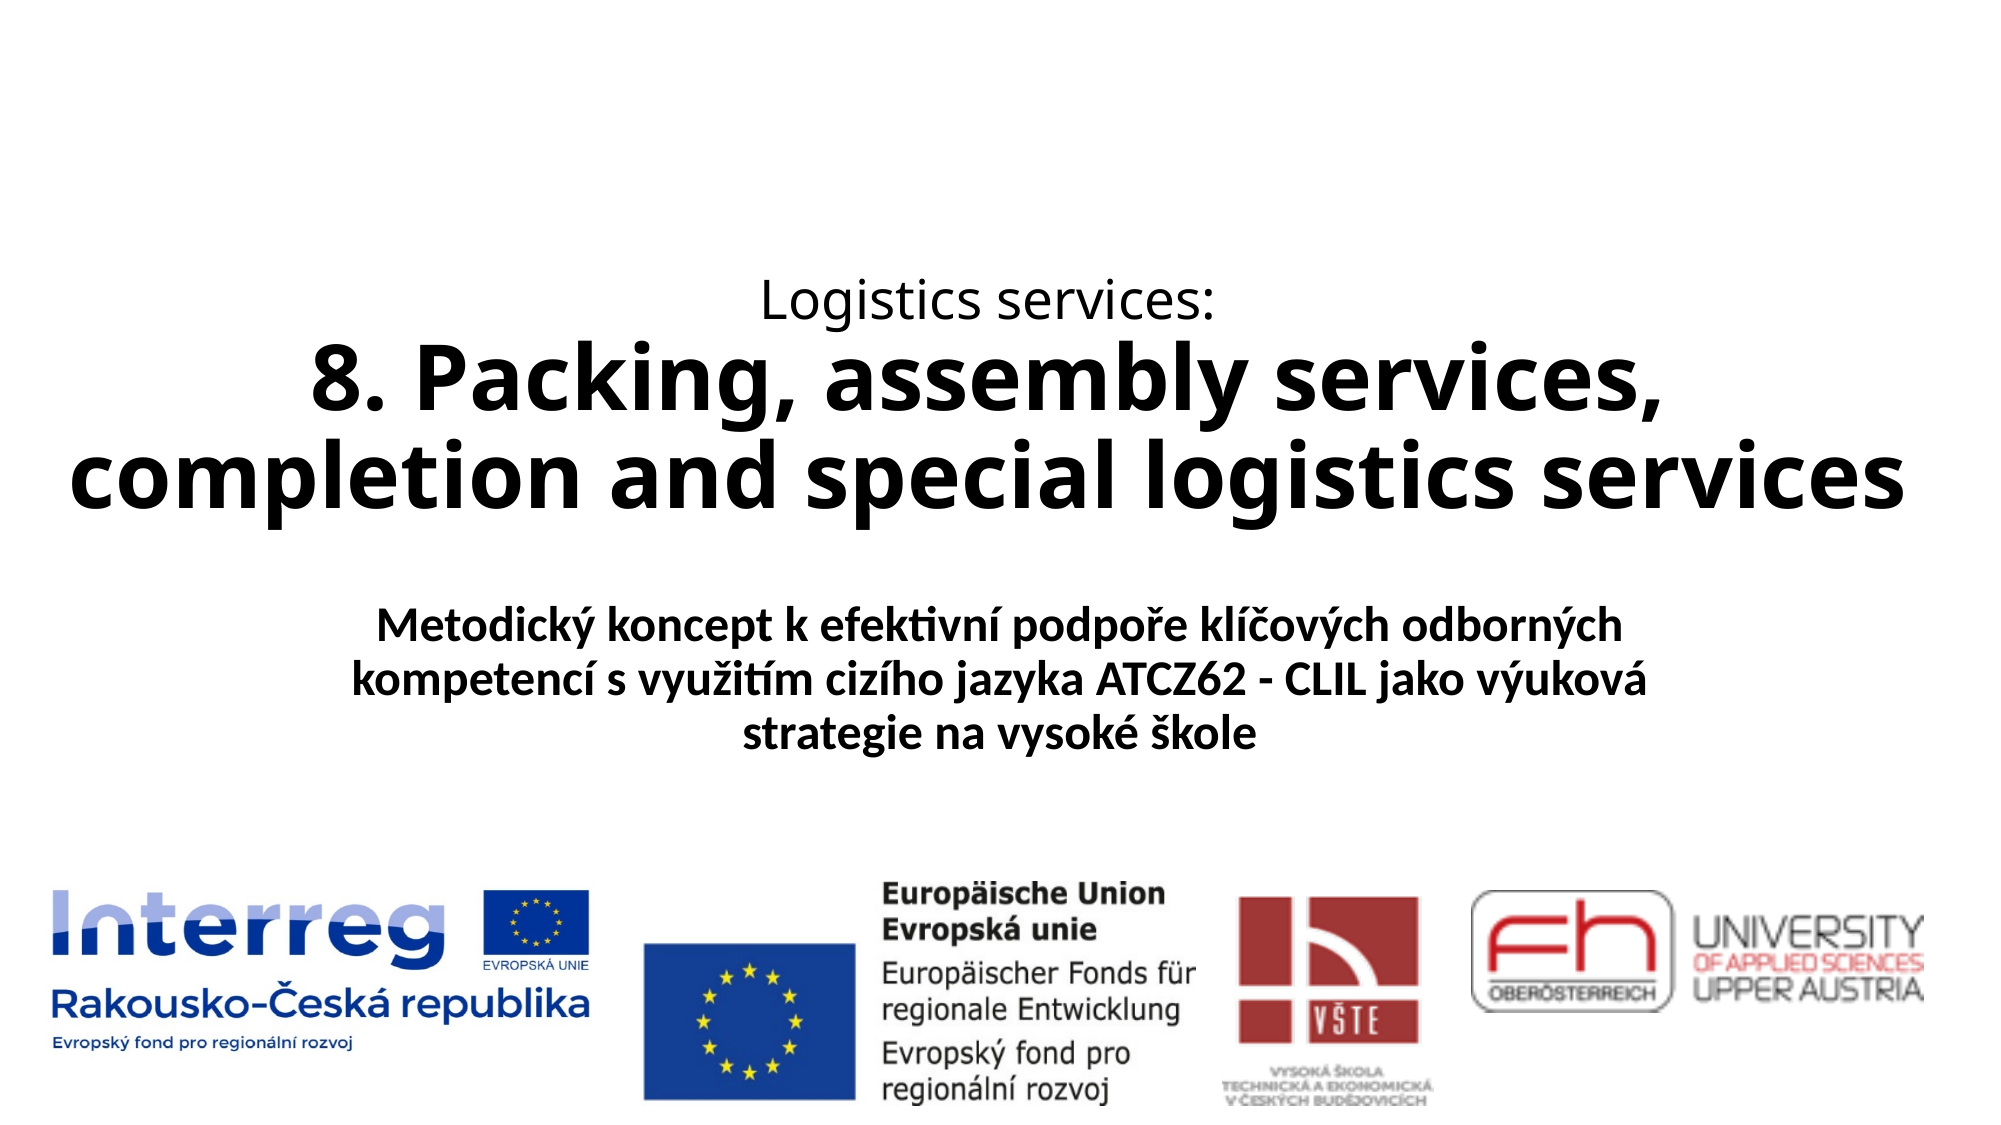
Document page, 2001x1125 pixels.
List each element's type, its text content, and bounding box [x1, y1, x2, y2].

subtitle Metodický koncept k efektivní podpoře klíčových odborných kompetencí s využitím cizího jazyka ATCZ62 - CLIL jako výuková strategie na vysoké škole [249, 590, 1750, 863]
picture [1471, 890, 1924, 1013]
picture [1222, 896, 1434, 1106]
title Logistics services: 8. Packing, assembly services, completion and special logistics services [53, 168, 1924, 536]
picture [0, 840, 1196, 1125]
